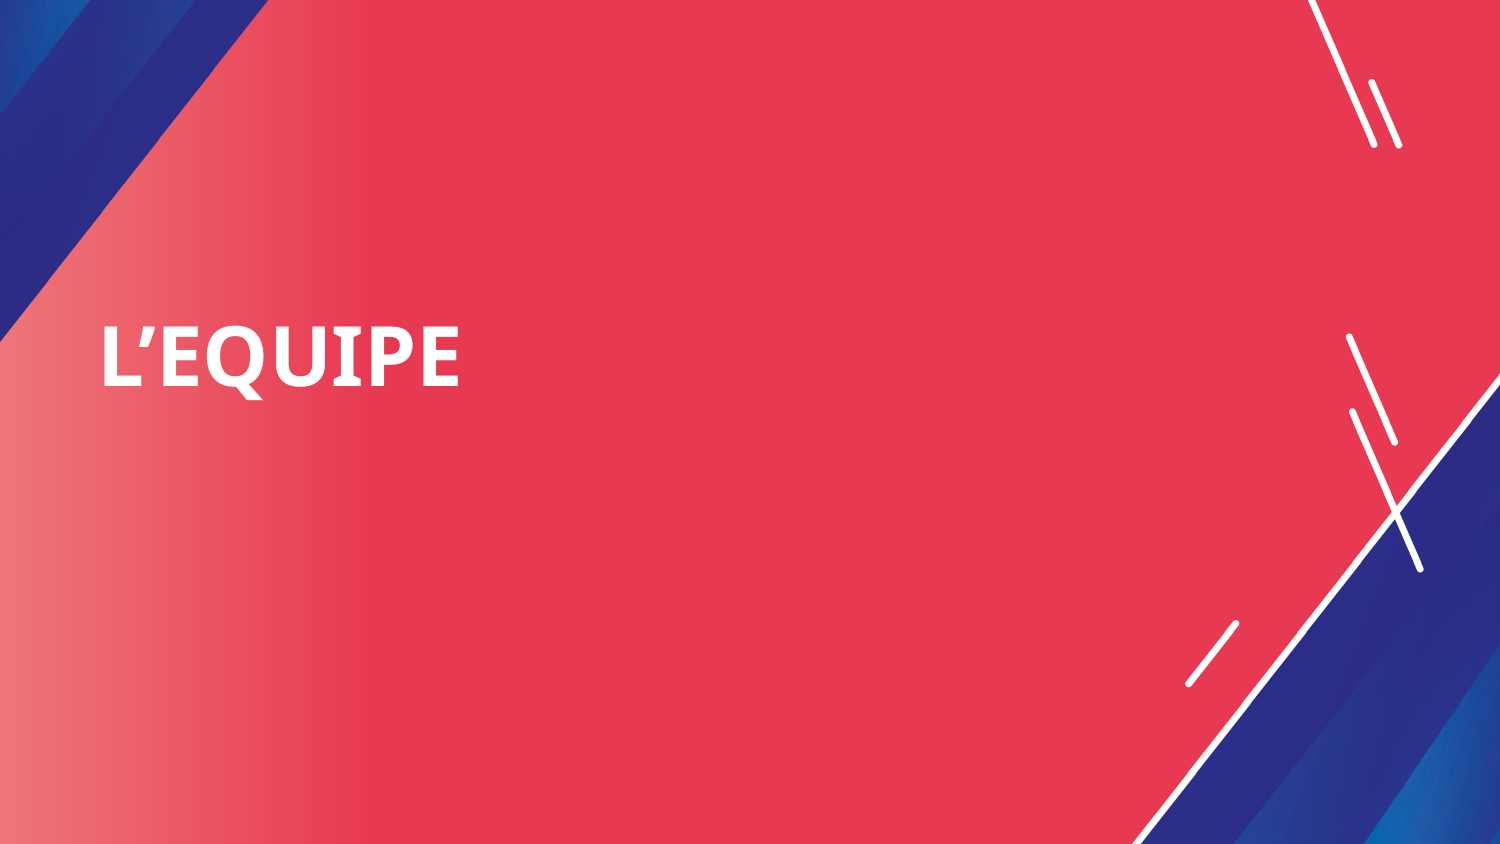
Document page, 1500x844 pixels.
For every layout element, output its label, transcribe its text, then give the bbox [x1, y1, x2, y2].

picture [0, 0, 1500, 844]
text_box L’EQUIPE [82, 282, 1092, 524]
